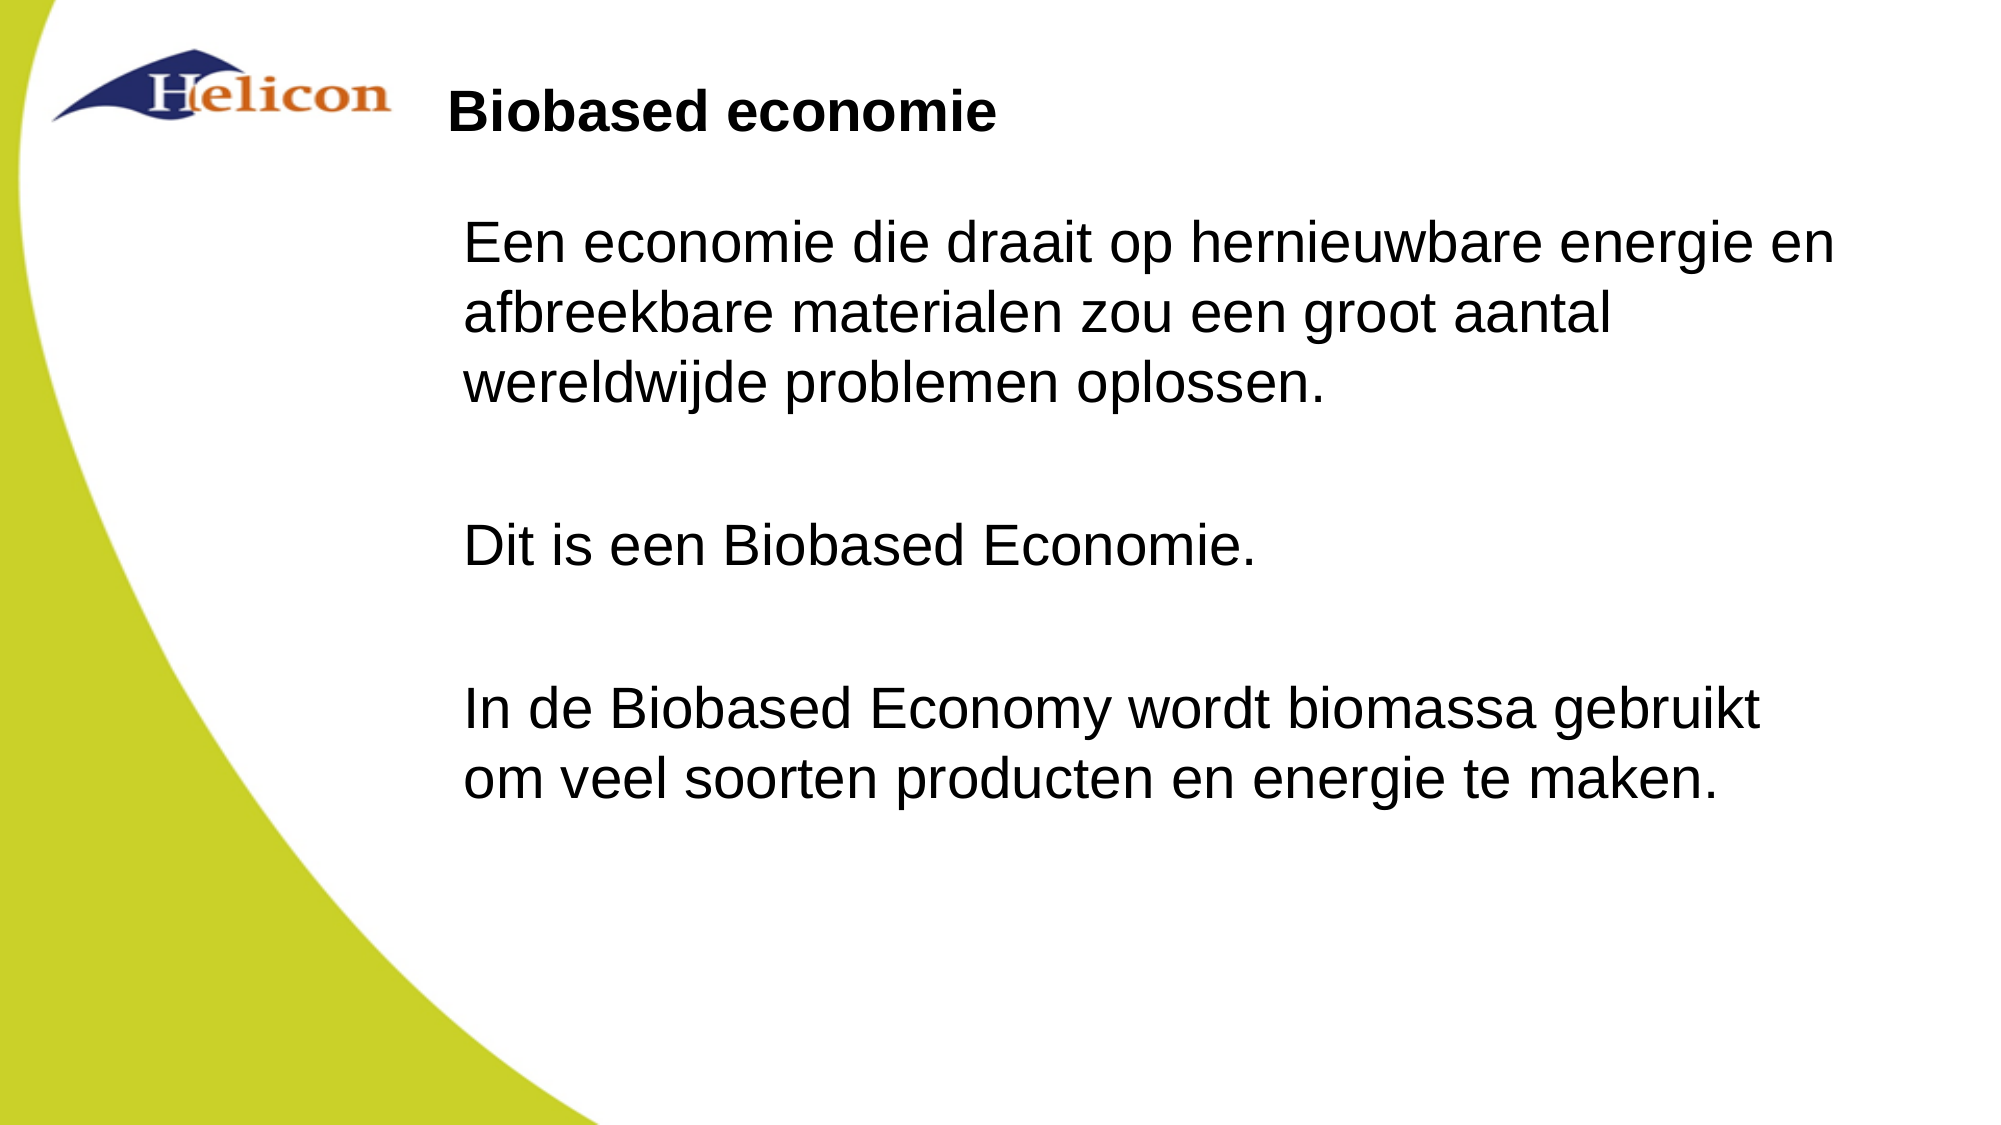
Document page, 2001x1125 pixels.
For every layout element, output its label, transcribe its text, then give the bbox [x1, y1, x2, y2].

list Een economie die draait op hernieuwbare energie en afbreekbare materialen zou een groot aantal wereldwijde problemen oplossen. Dit is een Biobased Economie. In de Biobased Economy wordt biomassa gebruikt om veel soorten producten en energie te maken. [448, 196, 1900, 1005]
picture [0, 0, 2000, 1125]
title Biobased economie [432, 54, 1887, 161]
